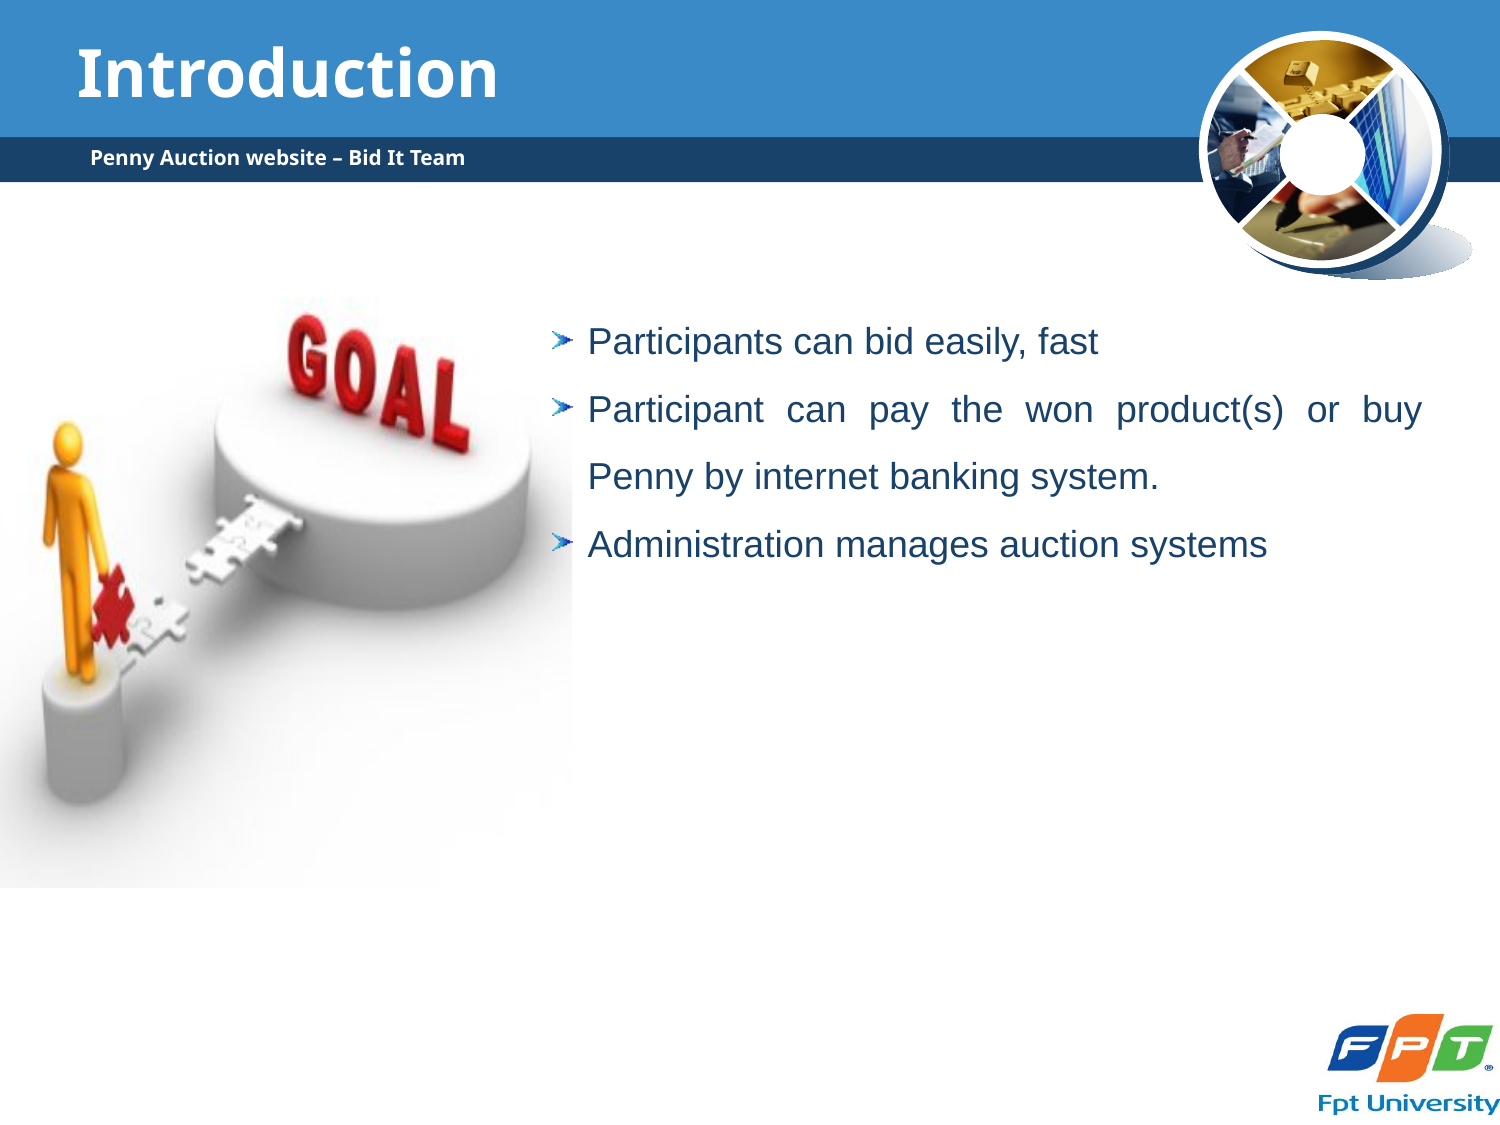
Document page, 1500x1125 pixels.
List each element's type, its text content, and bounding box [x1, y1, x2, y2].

picture [1276, 40, 1394, 122]
picture [1207, 110, 1292, 224]
text_box Participants can bid easily, fast Participant can pay the won product(s) or buy Penny by internet banking system. Administration manages auction systems [594, 287, 1438, 573]
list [0, 262, 591, 888]
title Introduction [62, 24, 1276, 118]
picture [1349, 73, 1433, 227]
picture [1242, 181, 1396, 261]
picture [1319, 1014, 1500, 1115]
text_box Penny Auction website – Bid It Team [74, 137, 1050, 180]
